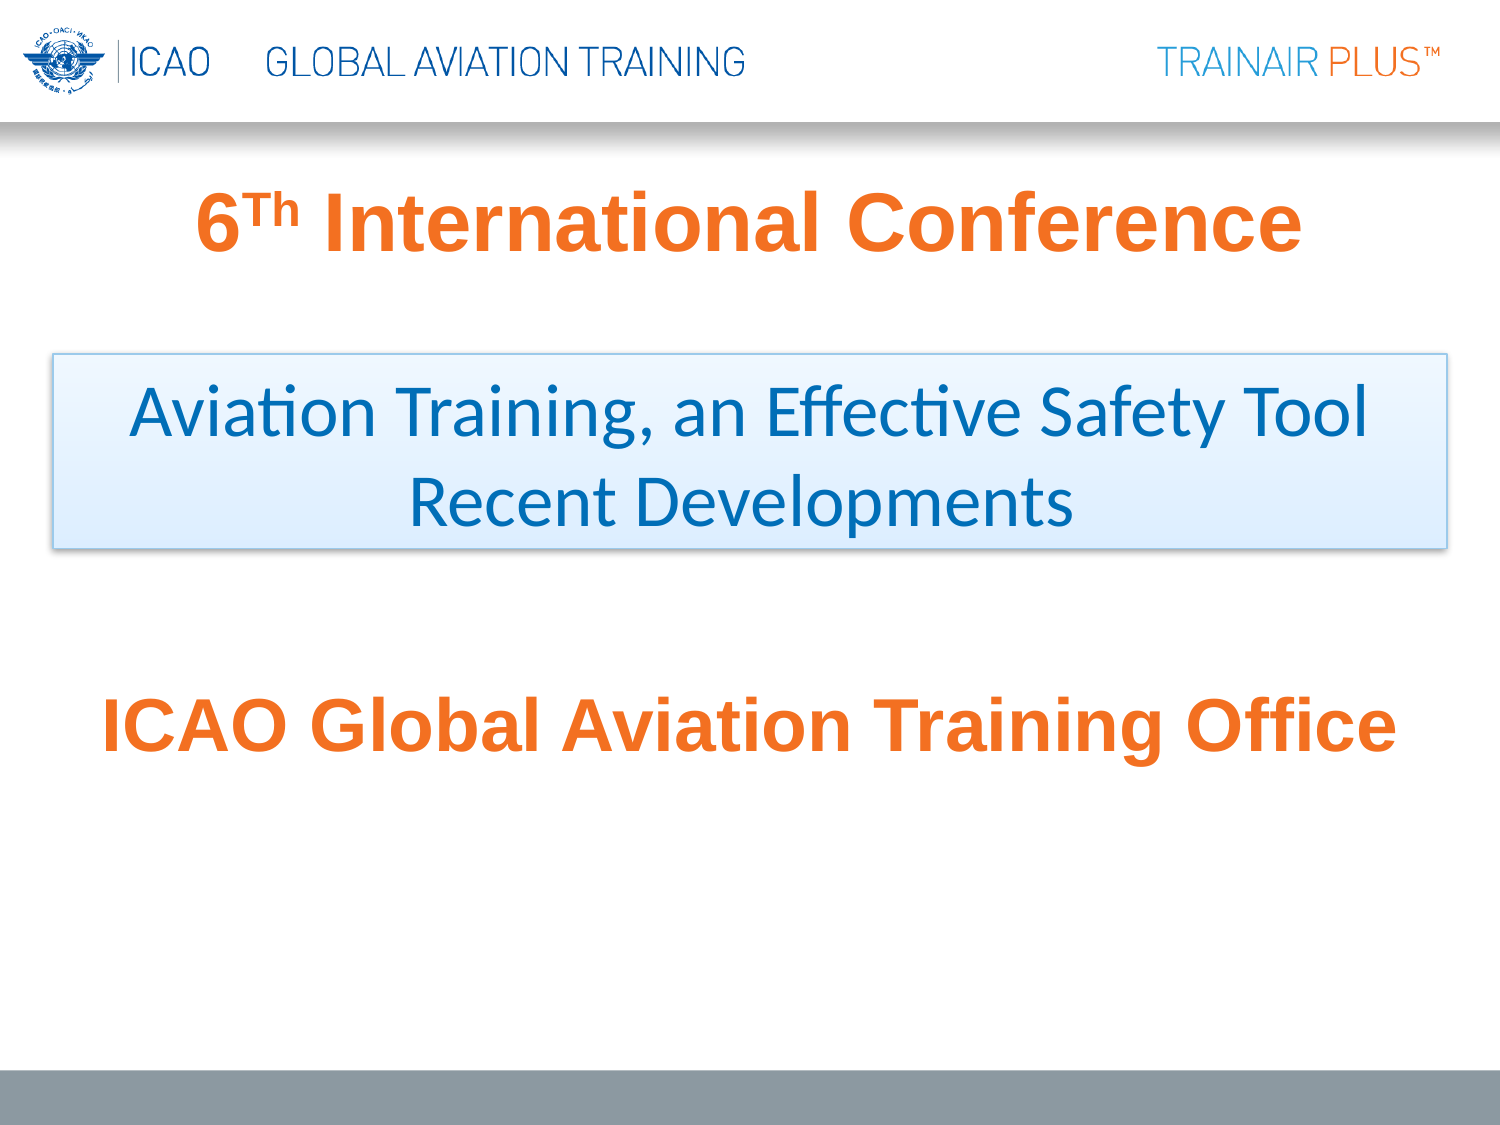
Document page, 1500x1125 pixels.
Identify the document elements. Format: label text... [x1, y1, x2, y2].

text_box Aviation Training, an Effective Safety Tool Recent Developments [52, 353, 1448, 549]
text_box ICAO Global Aviation Training Office [42, 668, 1460, 846]
text_box 6Th International Conference [41, 160, 1459, 279]
picture [0, 0, 1500, 161]
